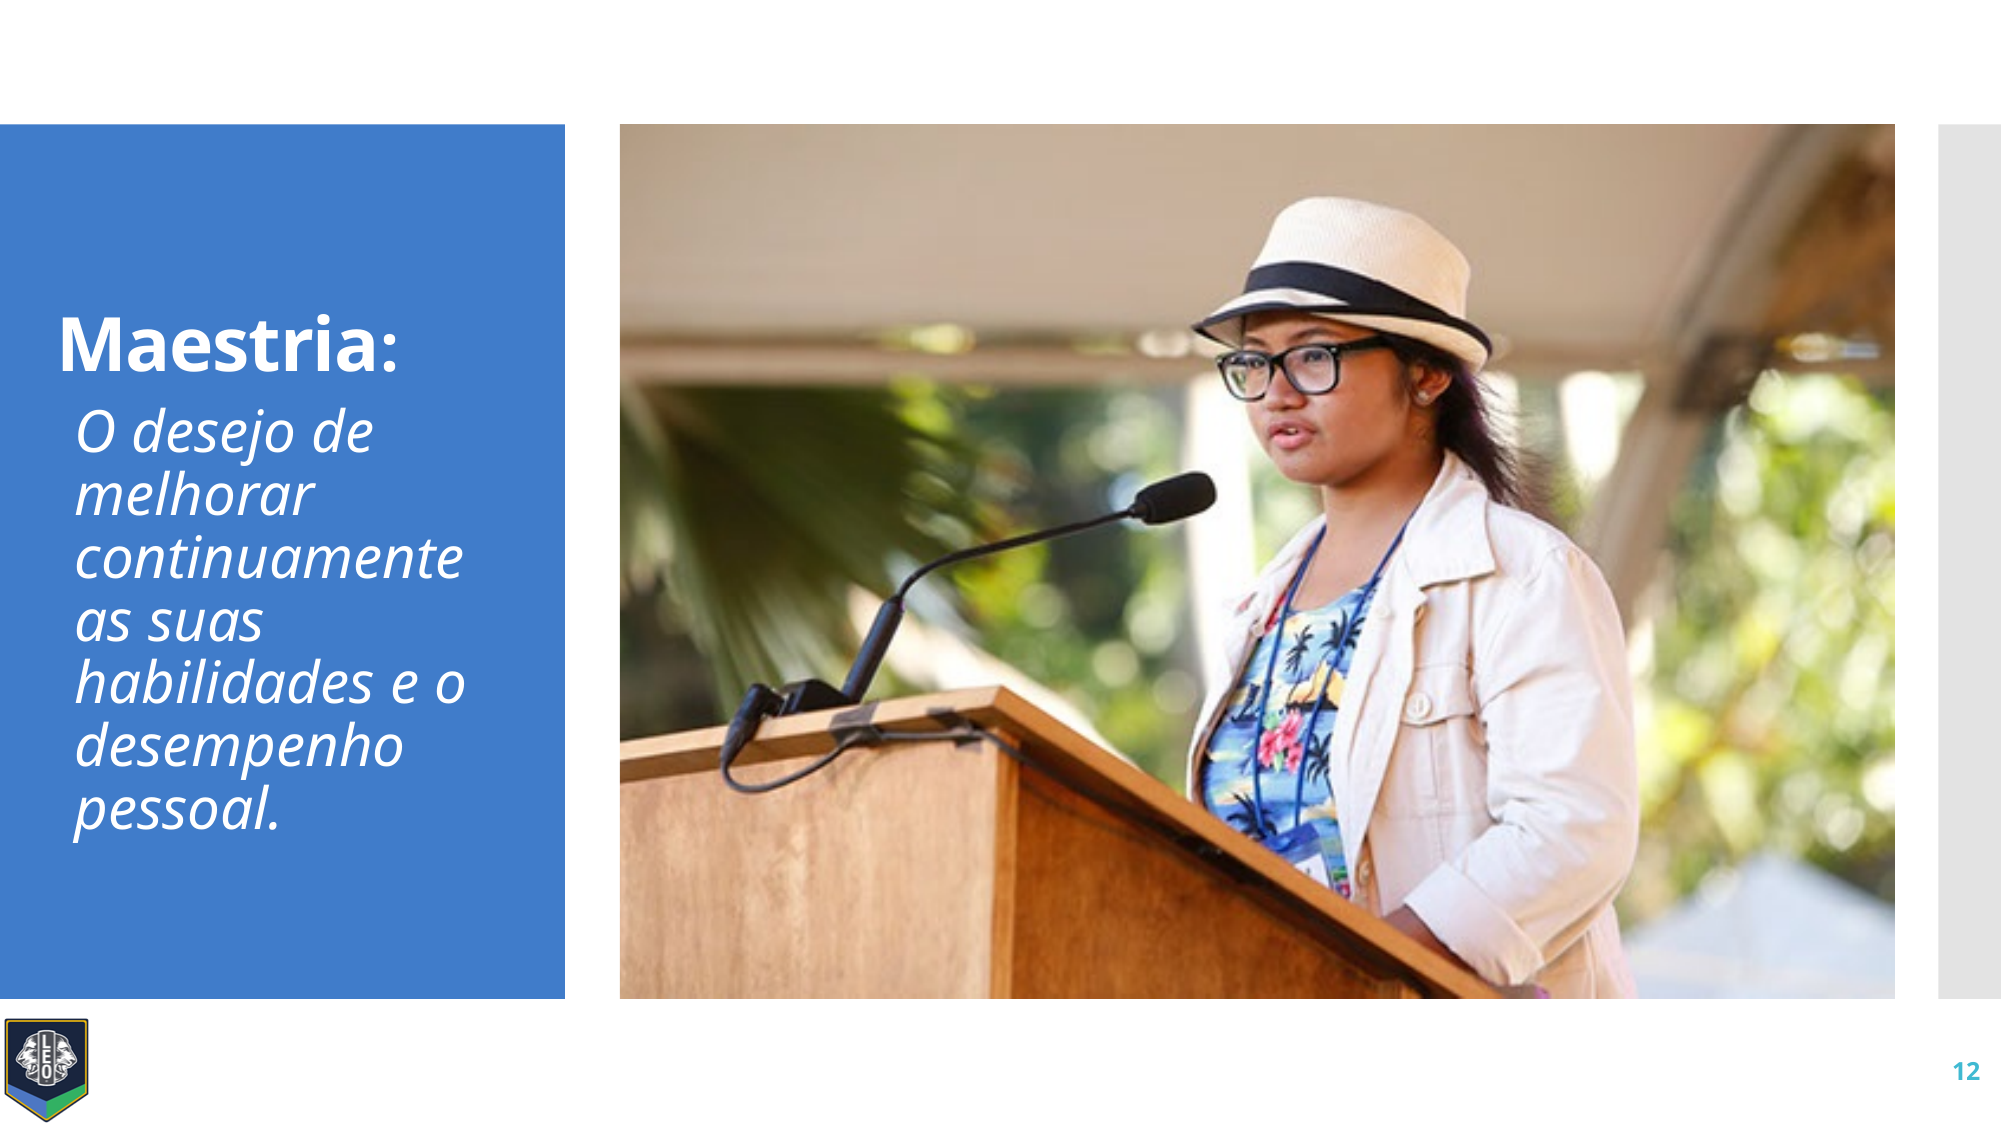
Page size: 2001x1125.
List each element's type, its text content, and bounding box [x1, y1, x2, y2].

list O desejo de melhorar continuamente as suas habilidades e o desempenho pessoal. [41, 394, 525, 969]
slide_number 12 [1744, 1042, 1996, 1103]
title Maestria: [41, 184, 525, 394]
picture [619, 124, 1896, 1000]
picture [4, 1018, 89, 1123]
